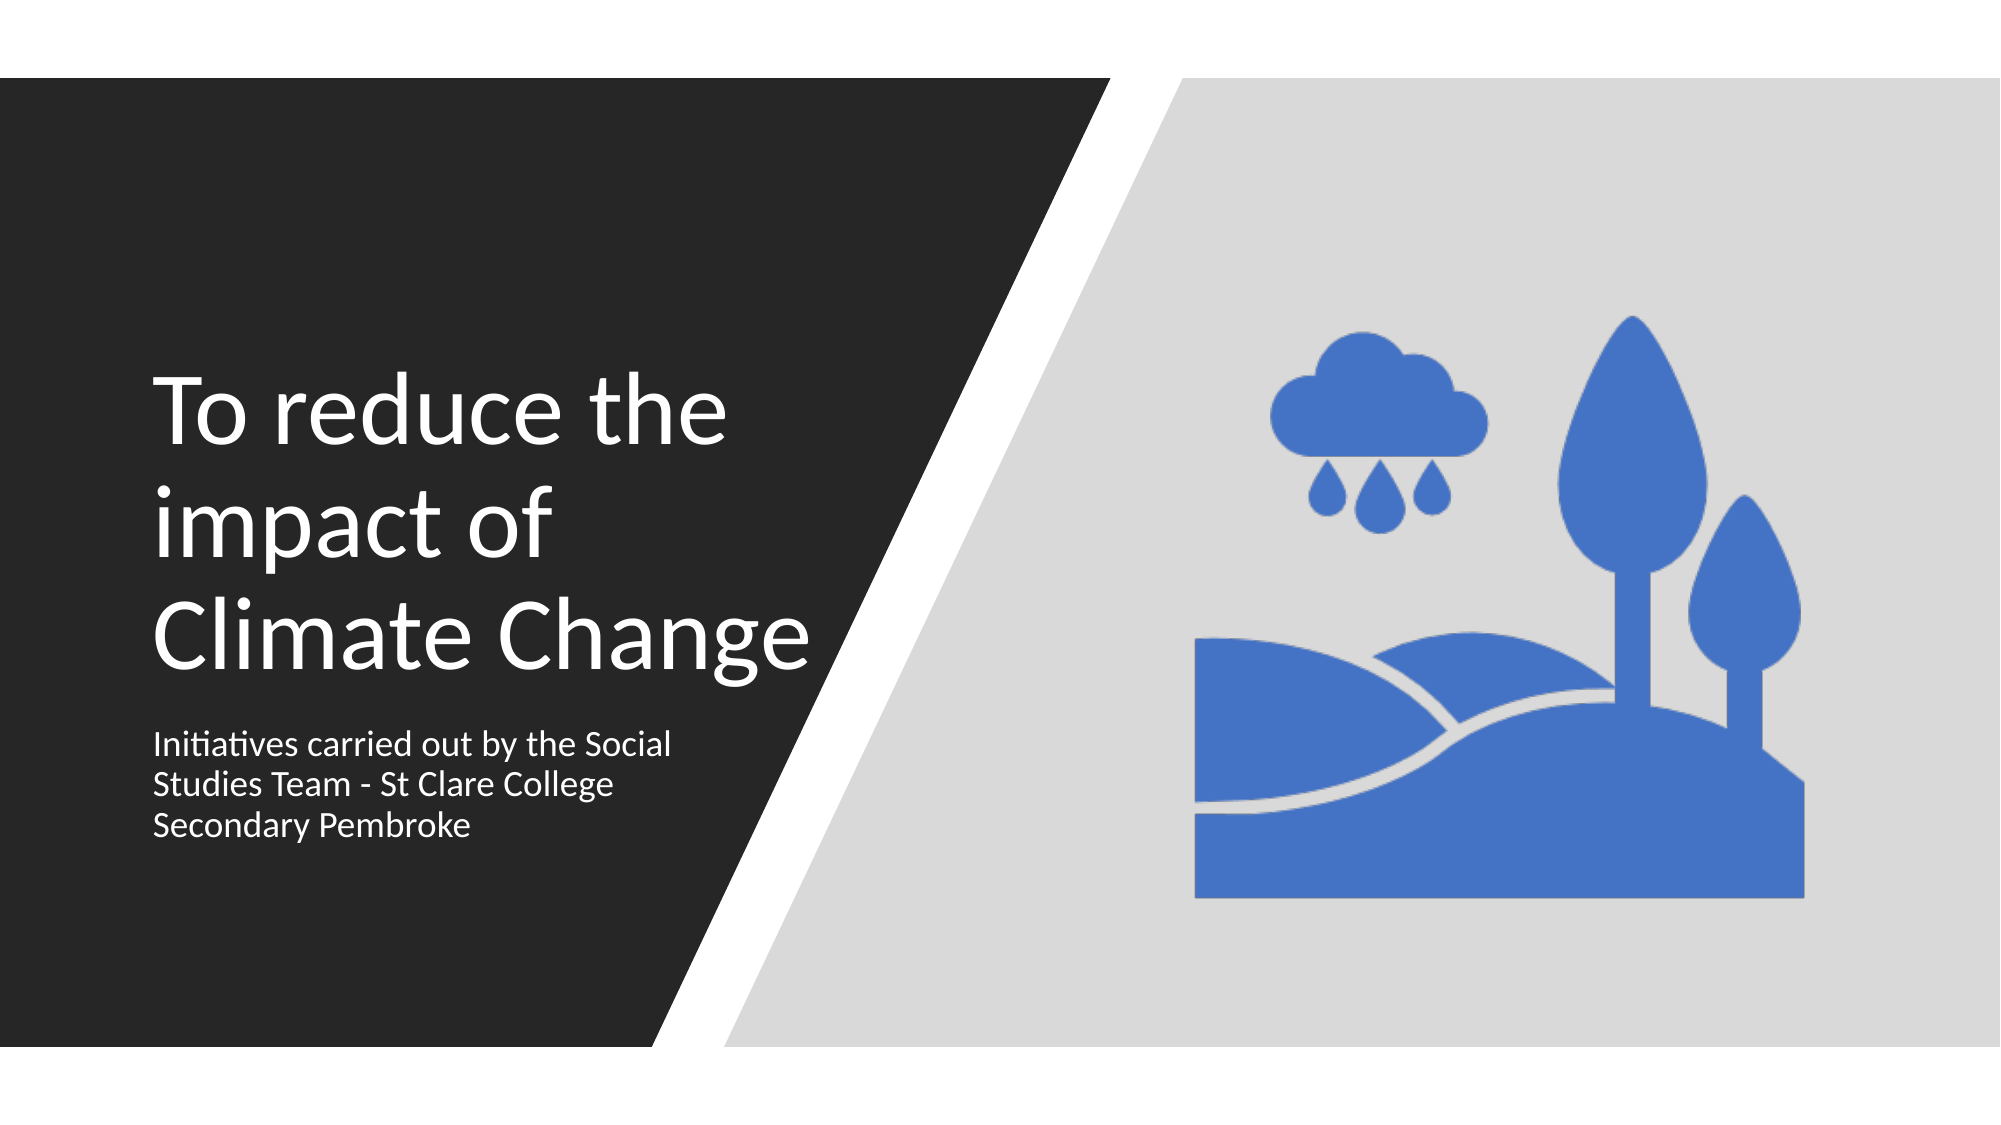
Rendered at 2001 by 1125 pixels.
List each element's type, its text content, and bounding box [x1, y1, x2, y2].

text_box [722, 77, 2000, 1048]
subtitle Initiatives carried out by the Social Studies Team - St Clare College Secondary Pembroke [138, 717, 697, 854]
picture [1164, 271, 1836, 944]
text_box [0, 77, 1113, 1048]
title To reduce the impact of Climate Change [138, 271, 831, 700]
